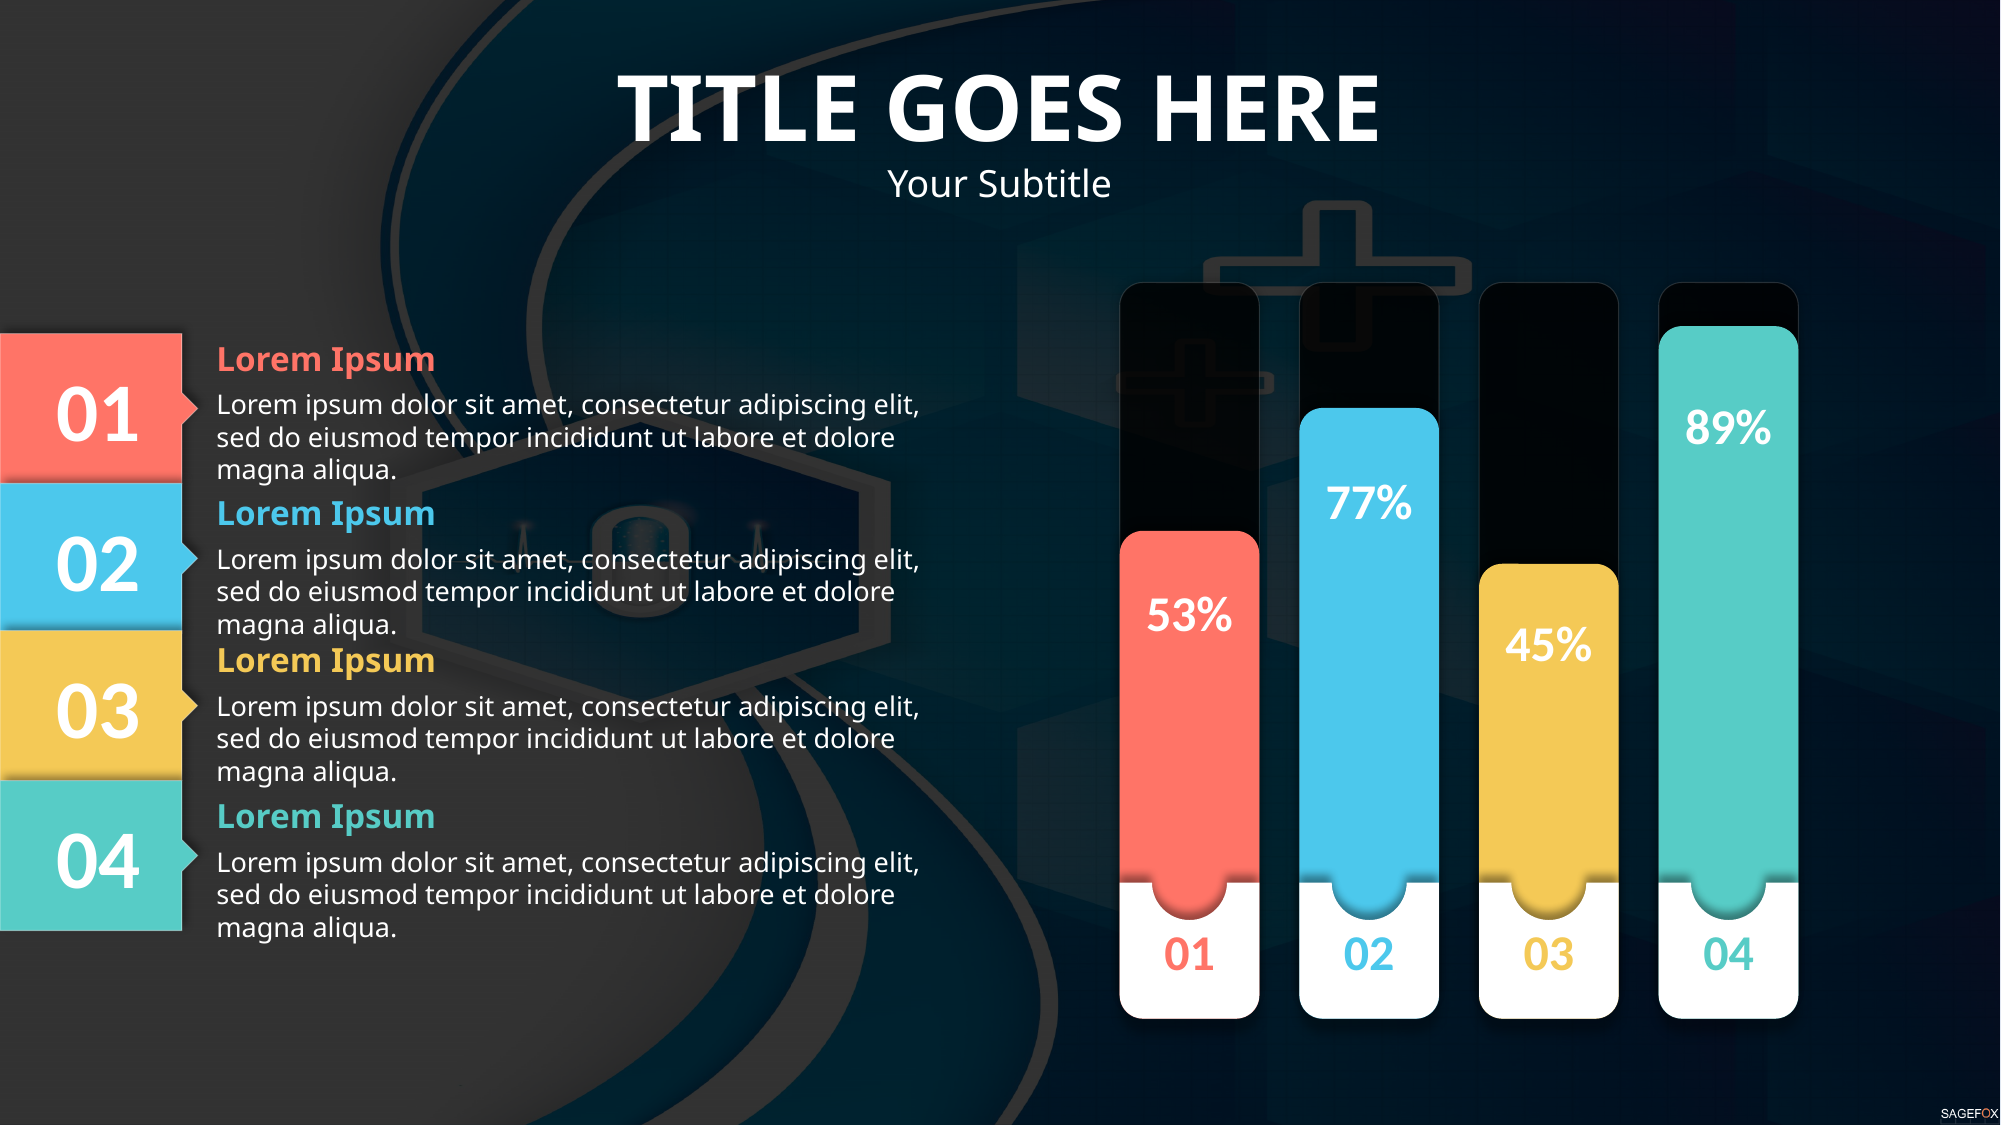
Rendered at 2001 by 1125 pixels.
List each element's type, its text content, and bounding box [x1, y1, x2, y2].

text_box [1298, 281, 1441, 412]
text_box Lorem Ipsum Lorem ipsum dolor sit amet, consectetur adipiscing elit, sed do eiusmod tempor incididunt ut labore et dolore magna aliqua. [216, 795, 968, 943]
text_box [1118, 281, 1261, 535]
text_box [1479, 563, 1619, 1019]
text_box [1478, 281, 1620, 566]
text_box TITLE GOES HERE Your Subtitle [548, 42, 1452, 212]
text_box 02 [0, 482, 200, 622]
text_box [1119, 530, 1260, 1019]
picture [0, 0, 2001, 1125]
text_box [1658, 326, 1799, 1019]
text_box Lorem Ipsum Lorem ipsum dolor sit amet, consectetur adipiscing elit, sed do eiusmod tempor incididunt ut labore et dolore magna aliqua. [216, 492, 968, 639]
text_box 01 [0, 332, 200, 475]
text_box Lorem Ipsum Lorem ipsum dolor sit amet, consectetur adipiscing elit, sed do eiusmod tempor incididunt ut labore et dolore magna aliqua. [216, 639, 968, 787]
text_box [1657, 281, 1800, 330]
text_box Lorem Ipsum Lorem ipsum dolor sit amet, consectetur adipiscing elit, sed do eiusmod tempor incididunt ut labore et dolore magna aliqua. [216, 337, 968, 486]
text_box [1299, 407, 1439, 1019]
text_box 03 [0, 629, 200, 772]
text_box 04 [0, 779, 200, 932]
